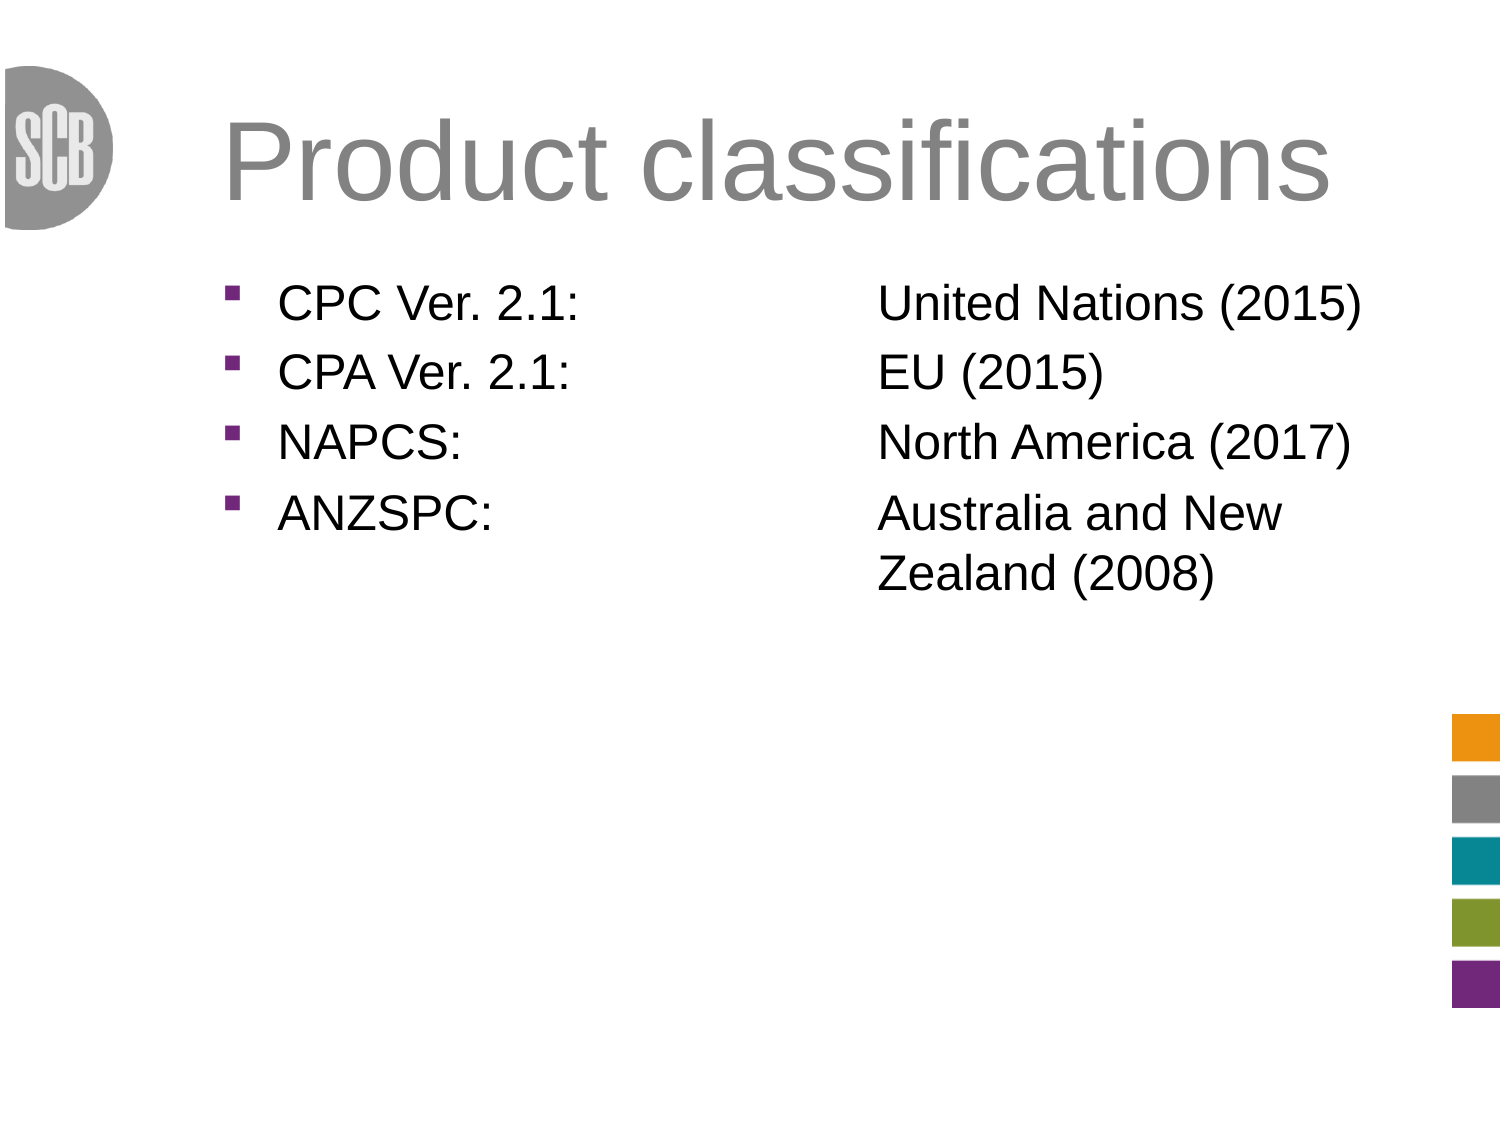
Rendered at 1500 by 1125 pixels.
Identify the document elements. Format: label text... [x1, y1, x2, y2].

picture [1452, 714, 1500, 1008]
title Product classifications [206, 62, 1425, 250]
list CPC Ver. 2.1: United Nations (2015) CPA Ver. 2.1: EU (2015) NAPCS: North America (2017) ANZSPC: Australia and New Zealand (2008) [206, 262, 1425, 1005]
picture [5, 66, 113, 230]
